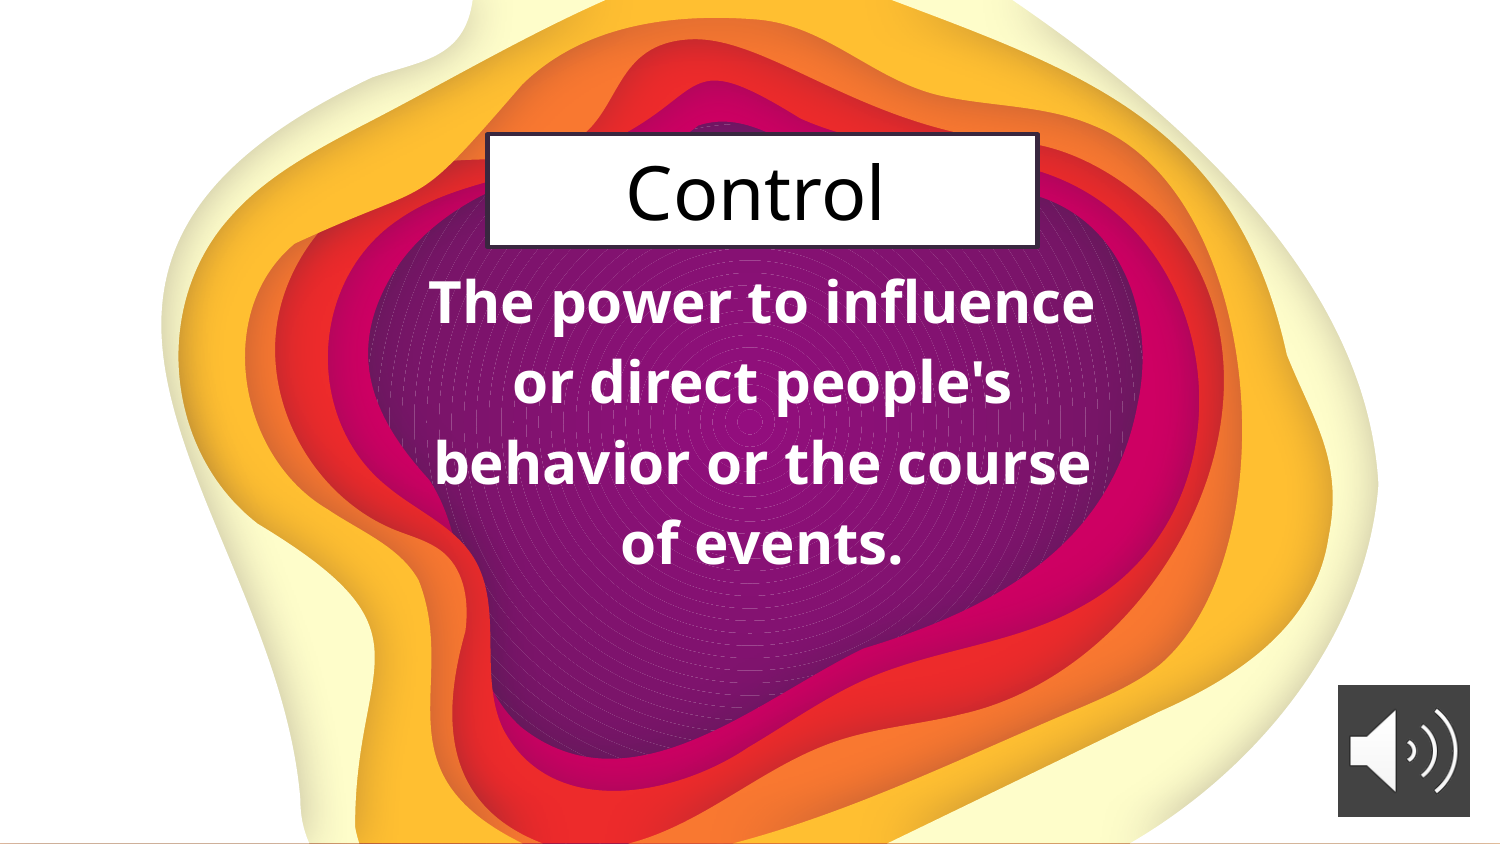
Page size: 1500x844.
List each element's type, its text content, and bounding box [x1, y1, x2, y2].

picture [1337, 684, 1471, 818]
text_box Control [562, 138, 950, 243]
list The power to influence or direct people's behavior or the course of events. [406, 259, 1119, 572]
text_box [485, 132, 1040, 249]
